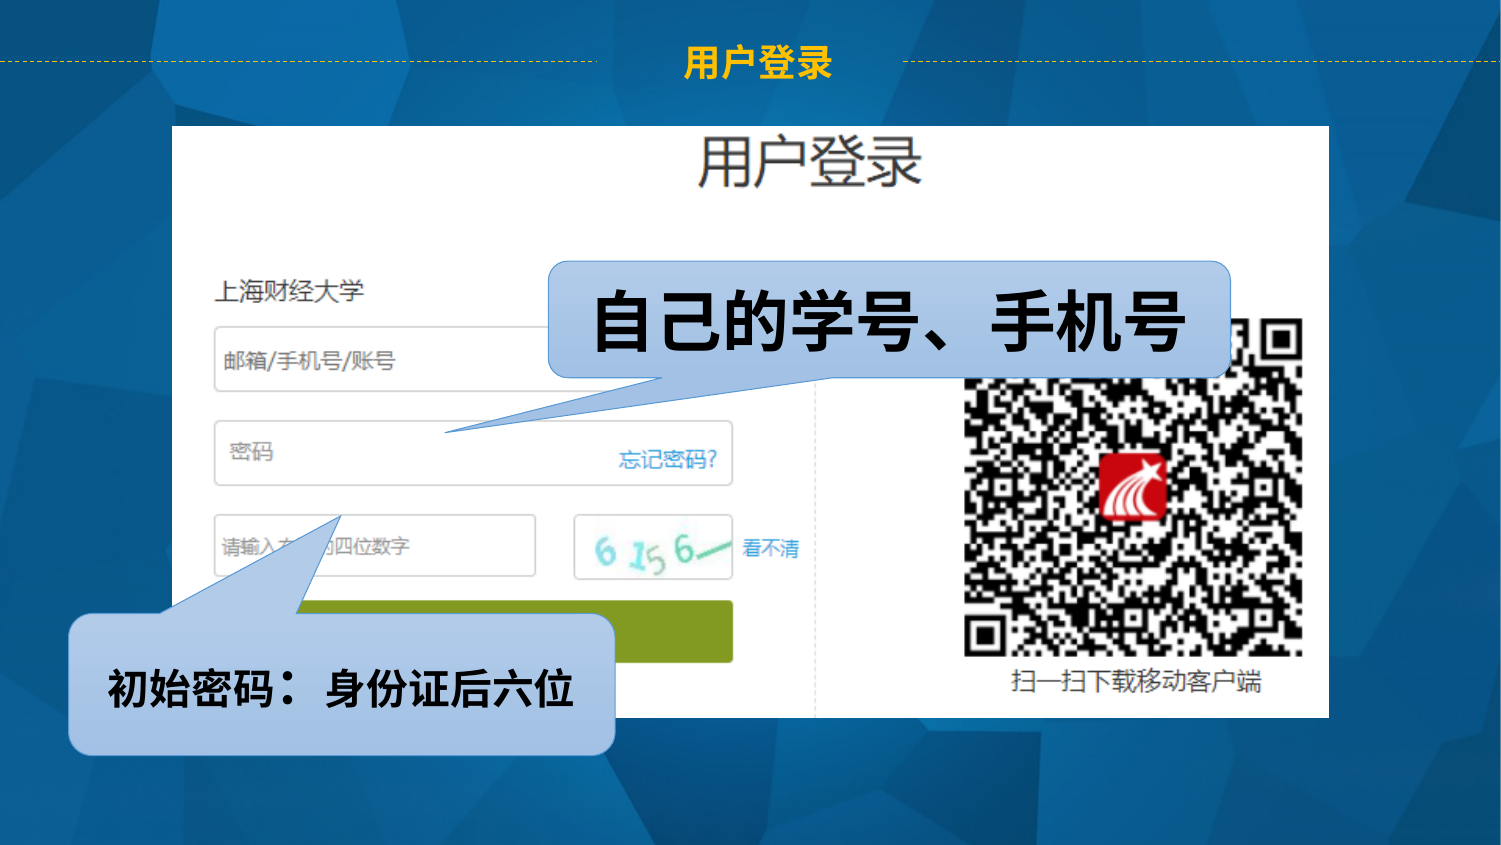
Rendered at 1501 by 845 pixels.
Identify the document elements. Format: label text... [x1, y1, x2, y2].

text_box 初始密码：身份证后六位 [68, 606, 616, 757]
text_box 用户登录 [672, 33, 846, 90]
picture [0, 0, 1501, 845]
